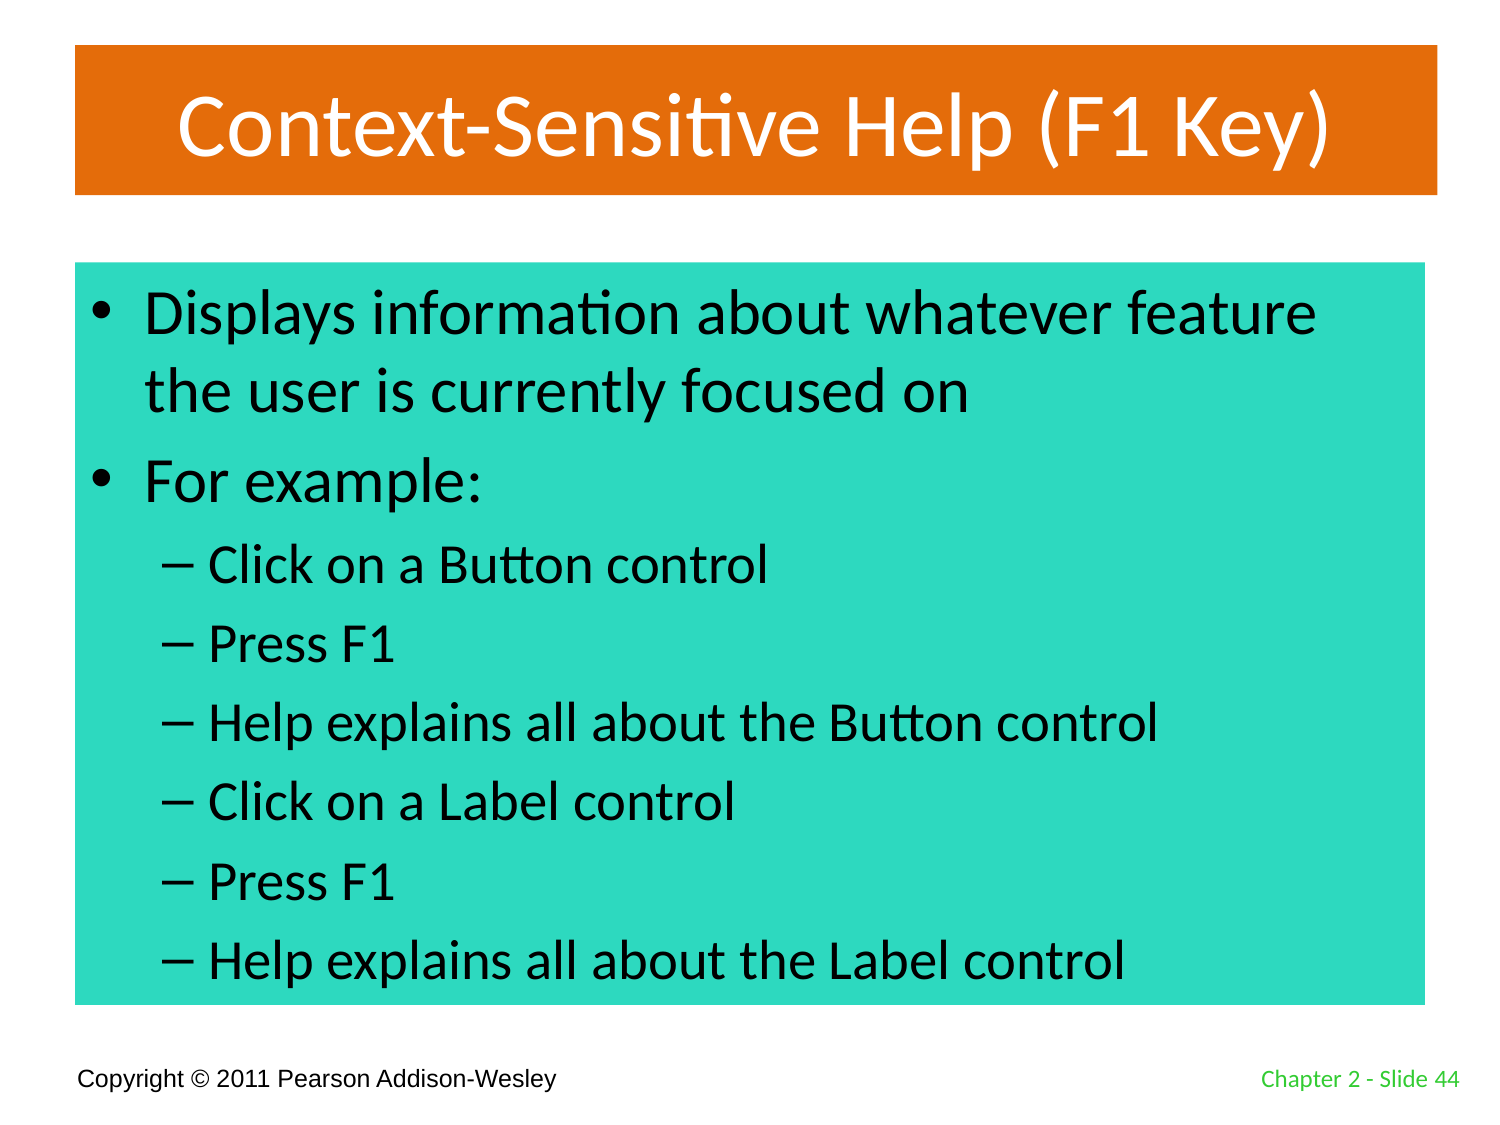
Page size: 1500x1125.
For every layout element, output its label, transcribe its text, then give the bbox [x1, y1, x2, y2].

title Context-Sensitive Help (F1 Key) [75, 45, 1438, 196]
slide_number Chapter 2 - Slide 44 [1162, 1024, 1476, 1101]
list Displays information about whatever feature the user is currently focused on For example: Click on a Button control Press F1 Help explains all about the Button control Click on a Label control Press F1 Help explains all about the Label control [75, 262, 1425, 1005]
